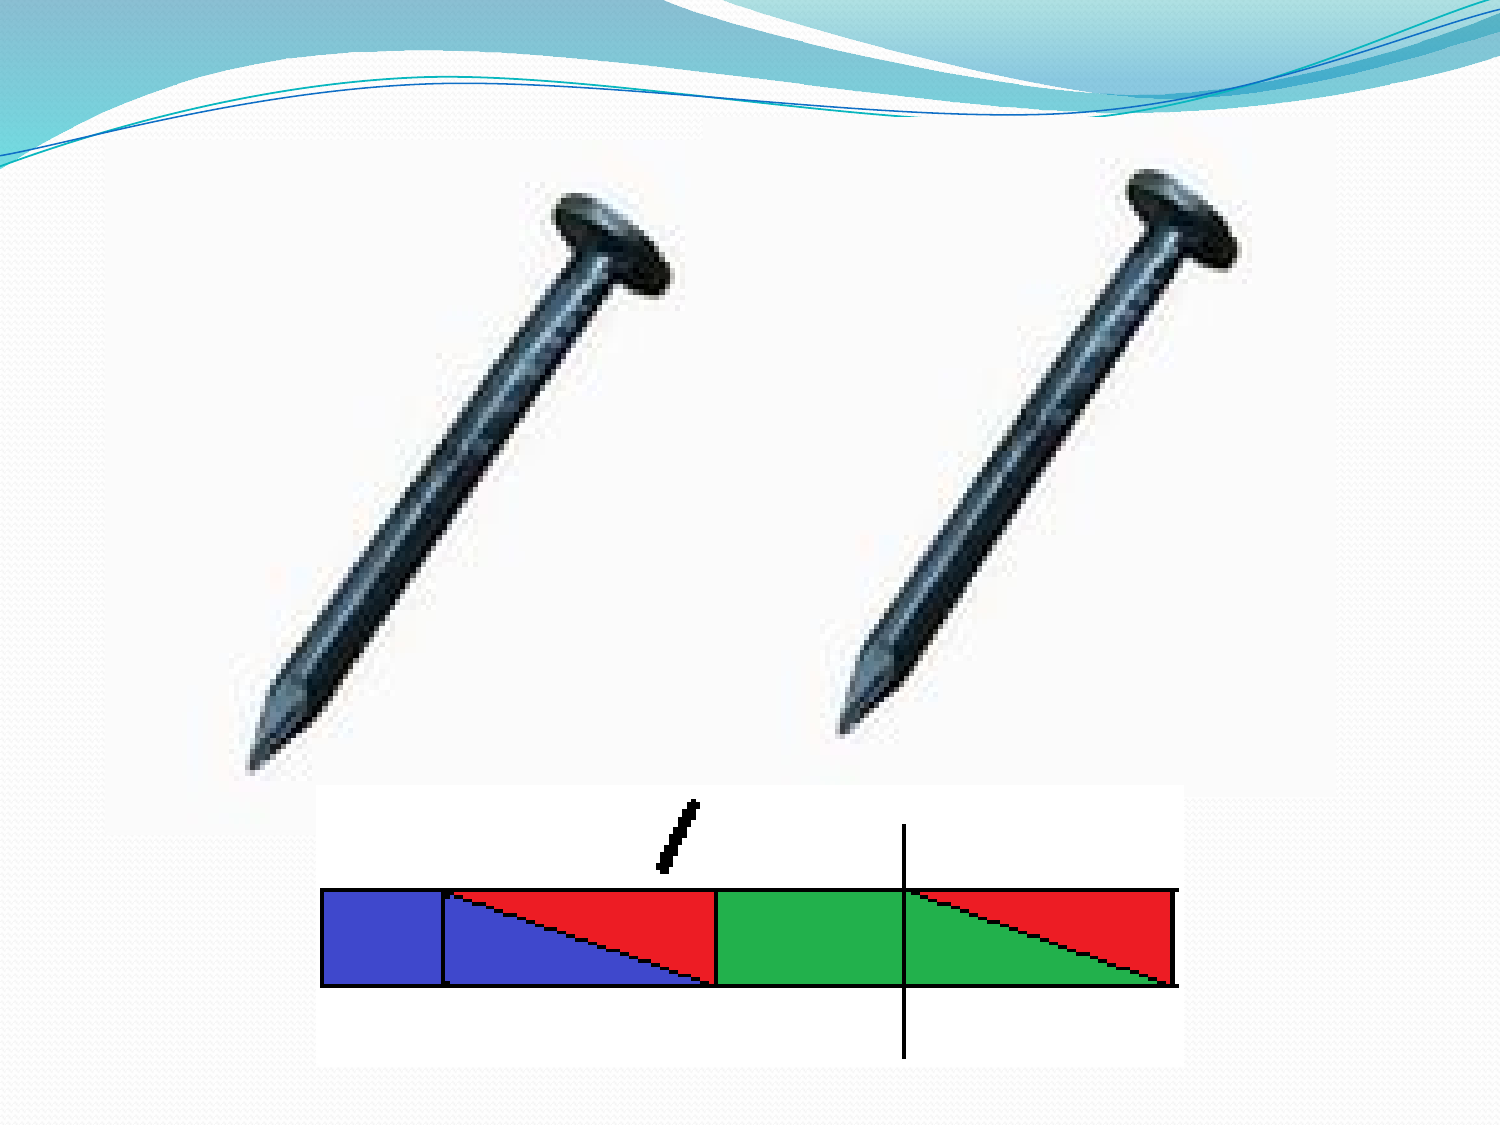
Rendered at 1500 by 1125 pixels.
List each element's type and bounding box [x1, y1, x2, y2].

picture [105, 116, 1336, 1067]
